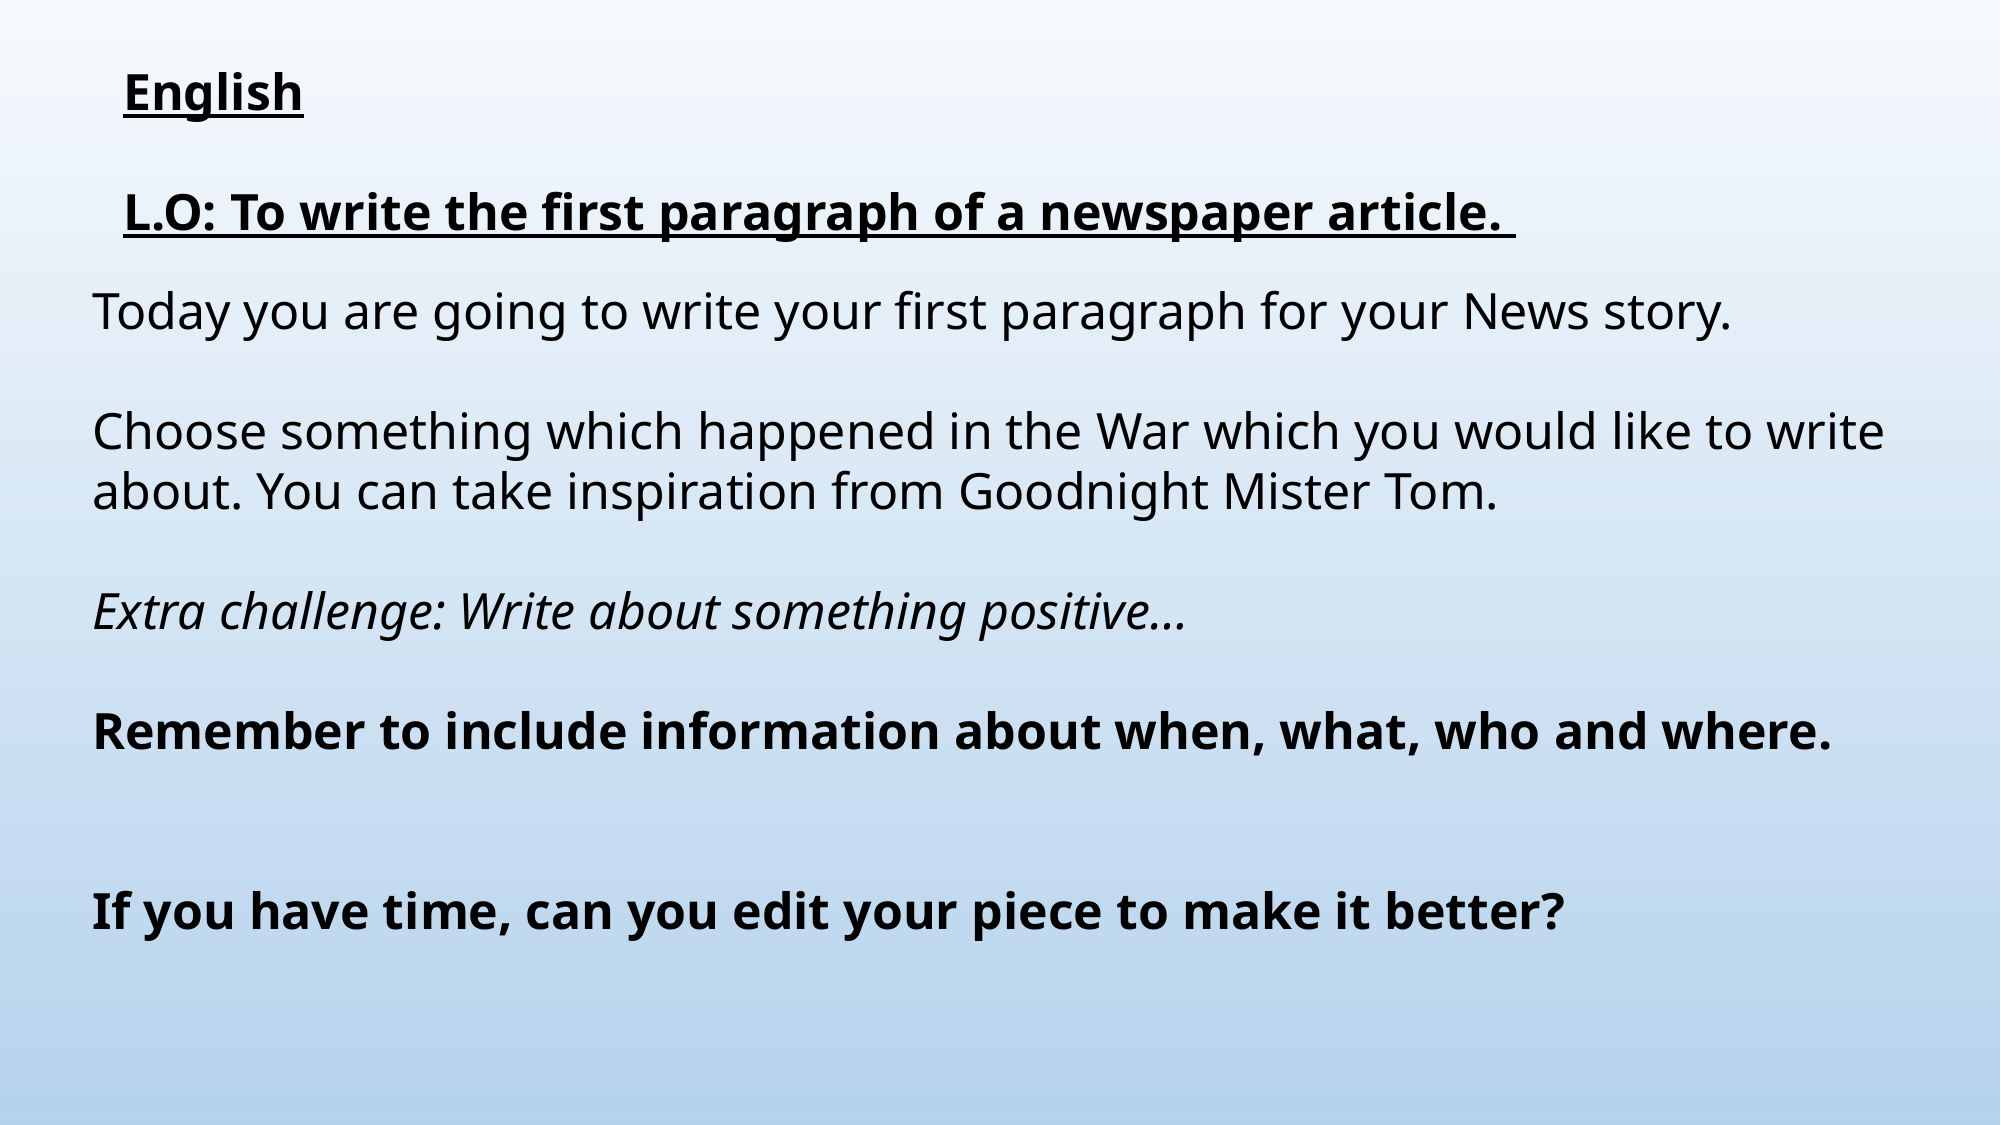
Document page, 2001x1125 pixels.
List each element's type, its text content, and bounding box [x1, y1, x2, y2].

text_box English L.O: To write the first paragraph of a newspaper article. [108, 52, 1531, 248]
text_box Today you are going to write your first paragraph for your News story. Choose something which happened in the War which you would like to write about. You can take inspiration from Goodnight Mister Tom. Extra challenge: Write about something positive… Remember to include information about when, what, who and where. If you have time, can you edit your piece to make it better? [77, 272, 2000, 948]
